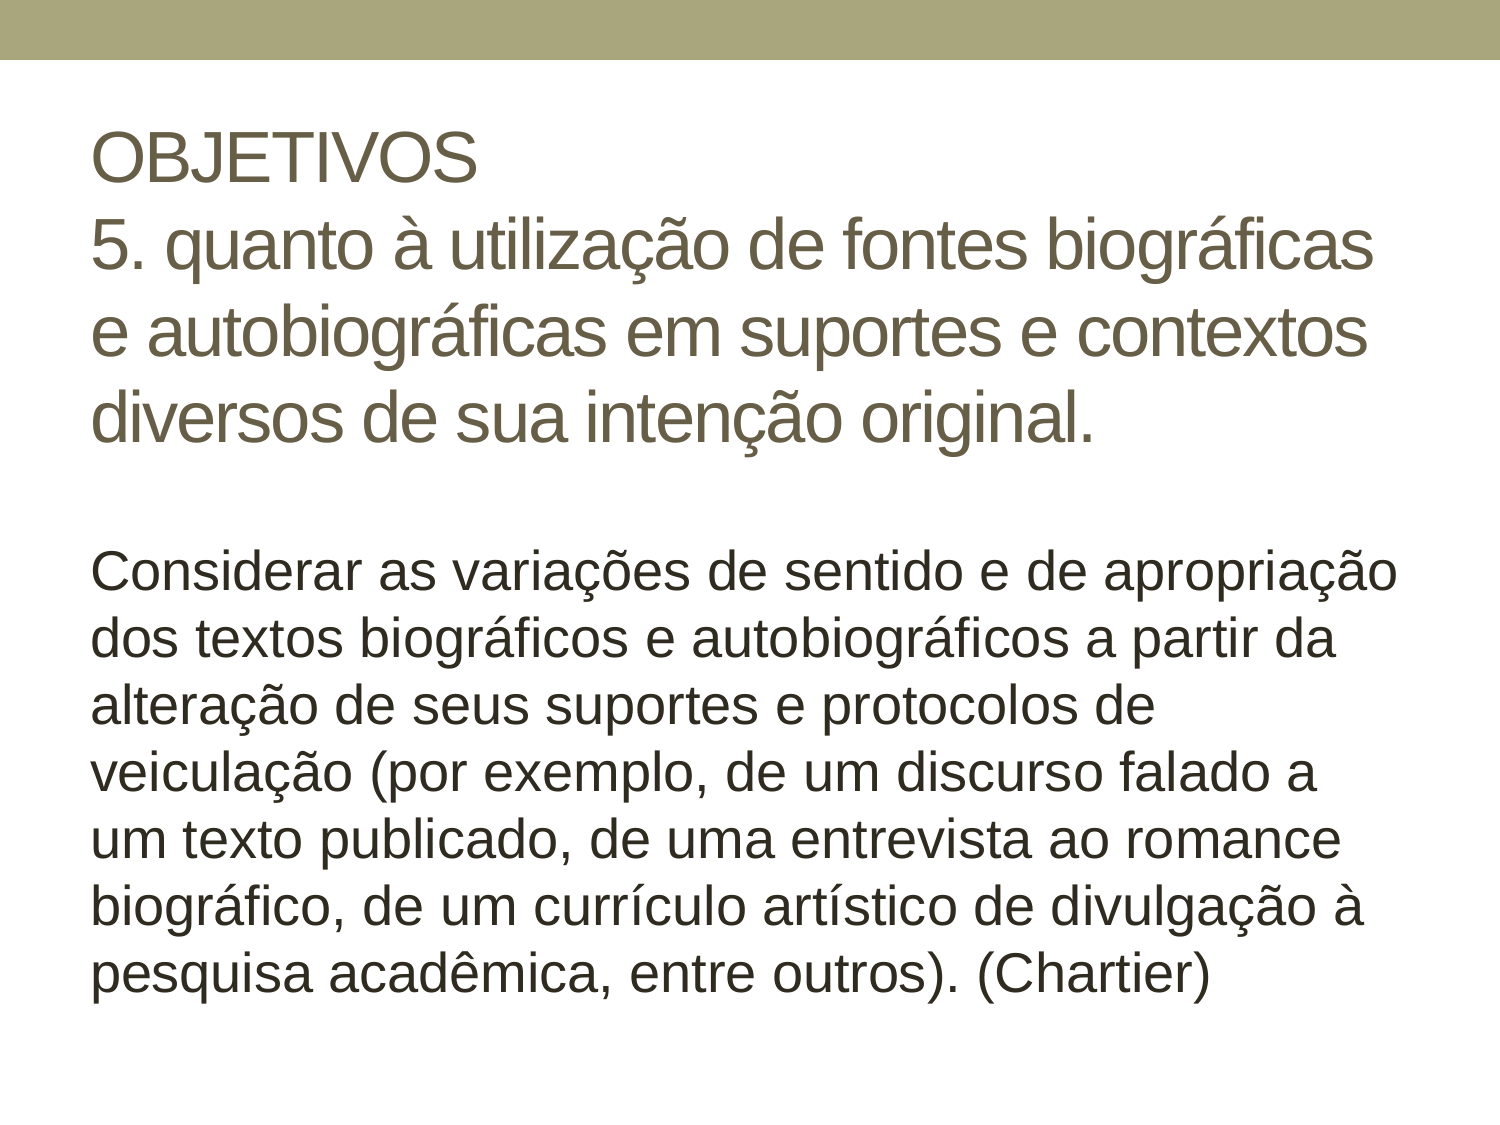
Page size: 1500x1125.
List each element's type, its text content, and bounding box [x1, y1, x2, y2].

list Considerar as variações de sentido e de apropriação dos textos biográficos e autobiográficos a partir da alteração de seus suportes e protocolos de veiculação (por exemplo, de um discurso falado a um texto publicado, de uma entrevista ao romance biográfico, de um currículo artístico de divulgação à pesquisa acadêmica, entre outros). (Chartier) [75, 527, 1425, 1063]
title OBJETIVOS 5. quanto à utilização de fontes biográficas e autobiográficas em suportes e contextos diversos de sua intenção original. [75, 87, 1425, 480]
